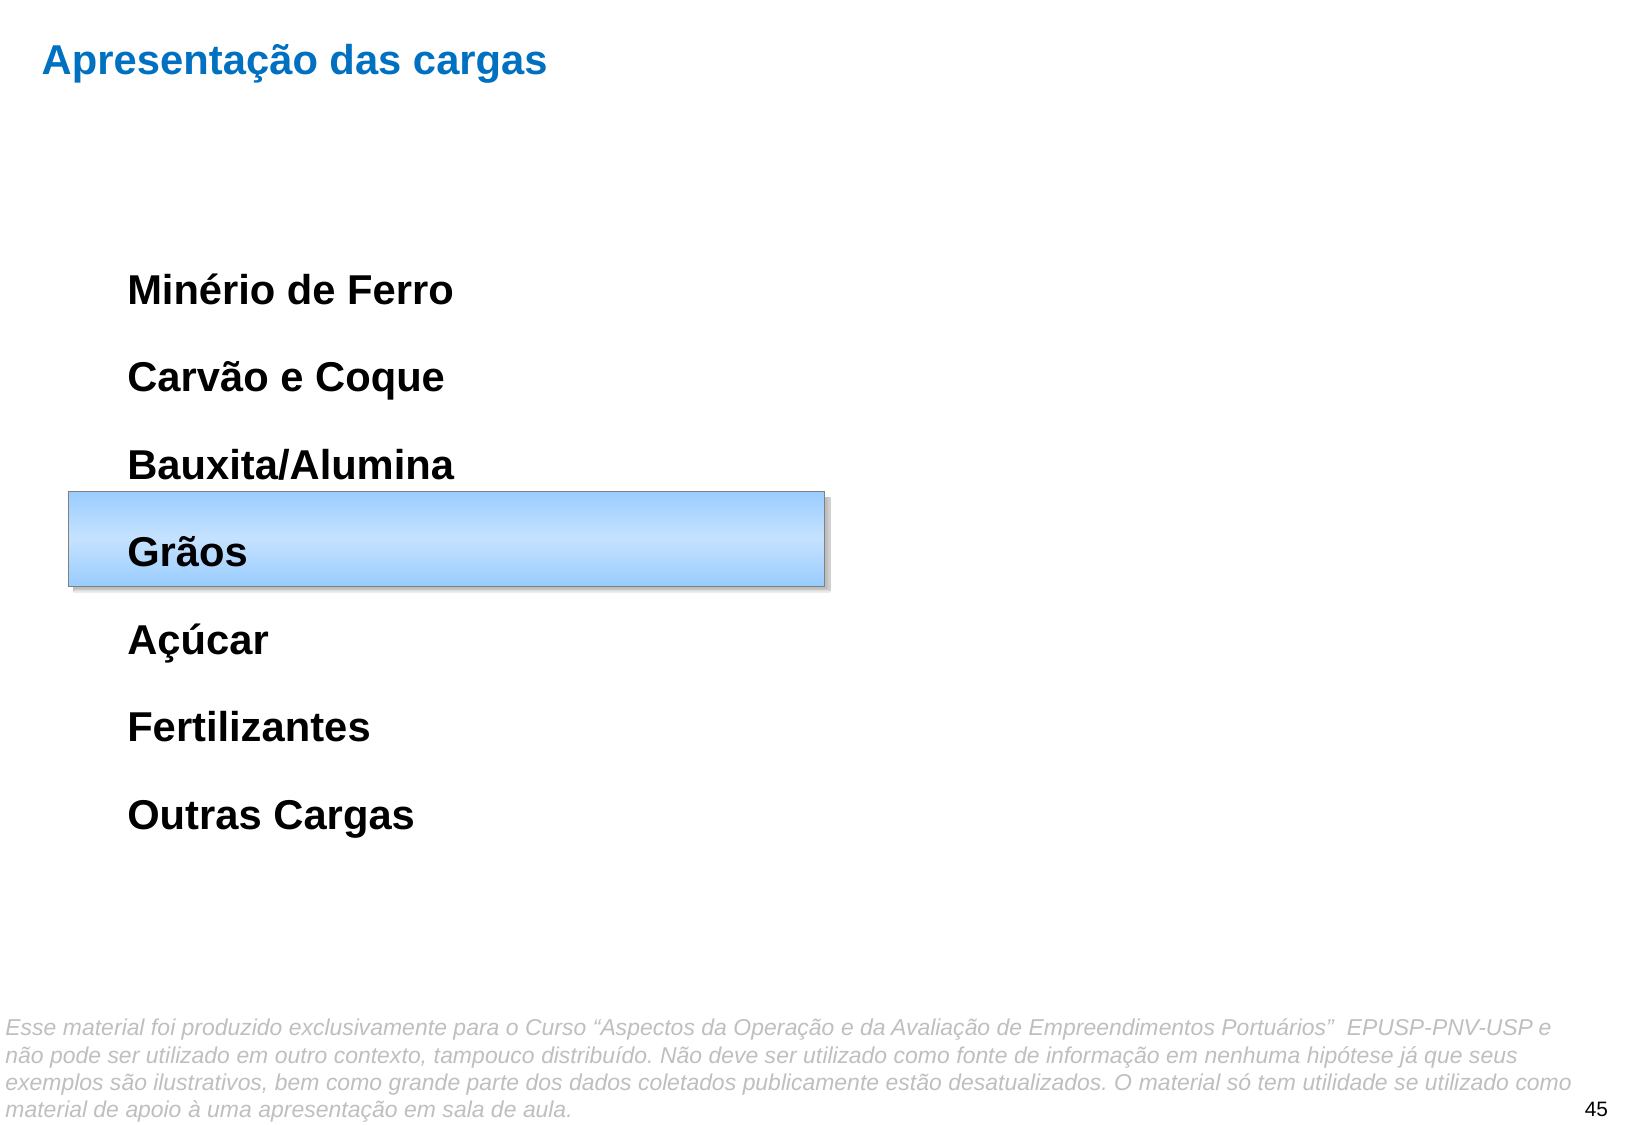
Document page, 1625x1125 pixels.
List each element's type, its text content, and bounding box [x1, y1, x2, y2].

text_box [68, 491, 115, 587]
title Apresentação das cargas [32, 30, 1593, 86]
text_box Minério de Ferro Carvão e Coque Bauxita/Alumina Grãos Açúcar Fertilizantes Outras Cargas [115, 231, 872, 929]
